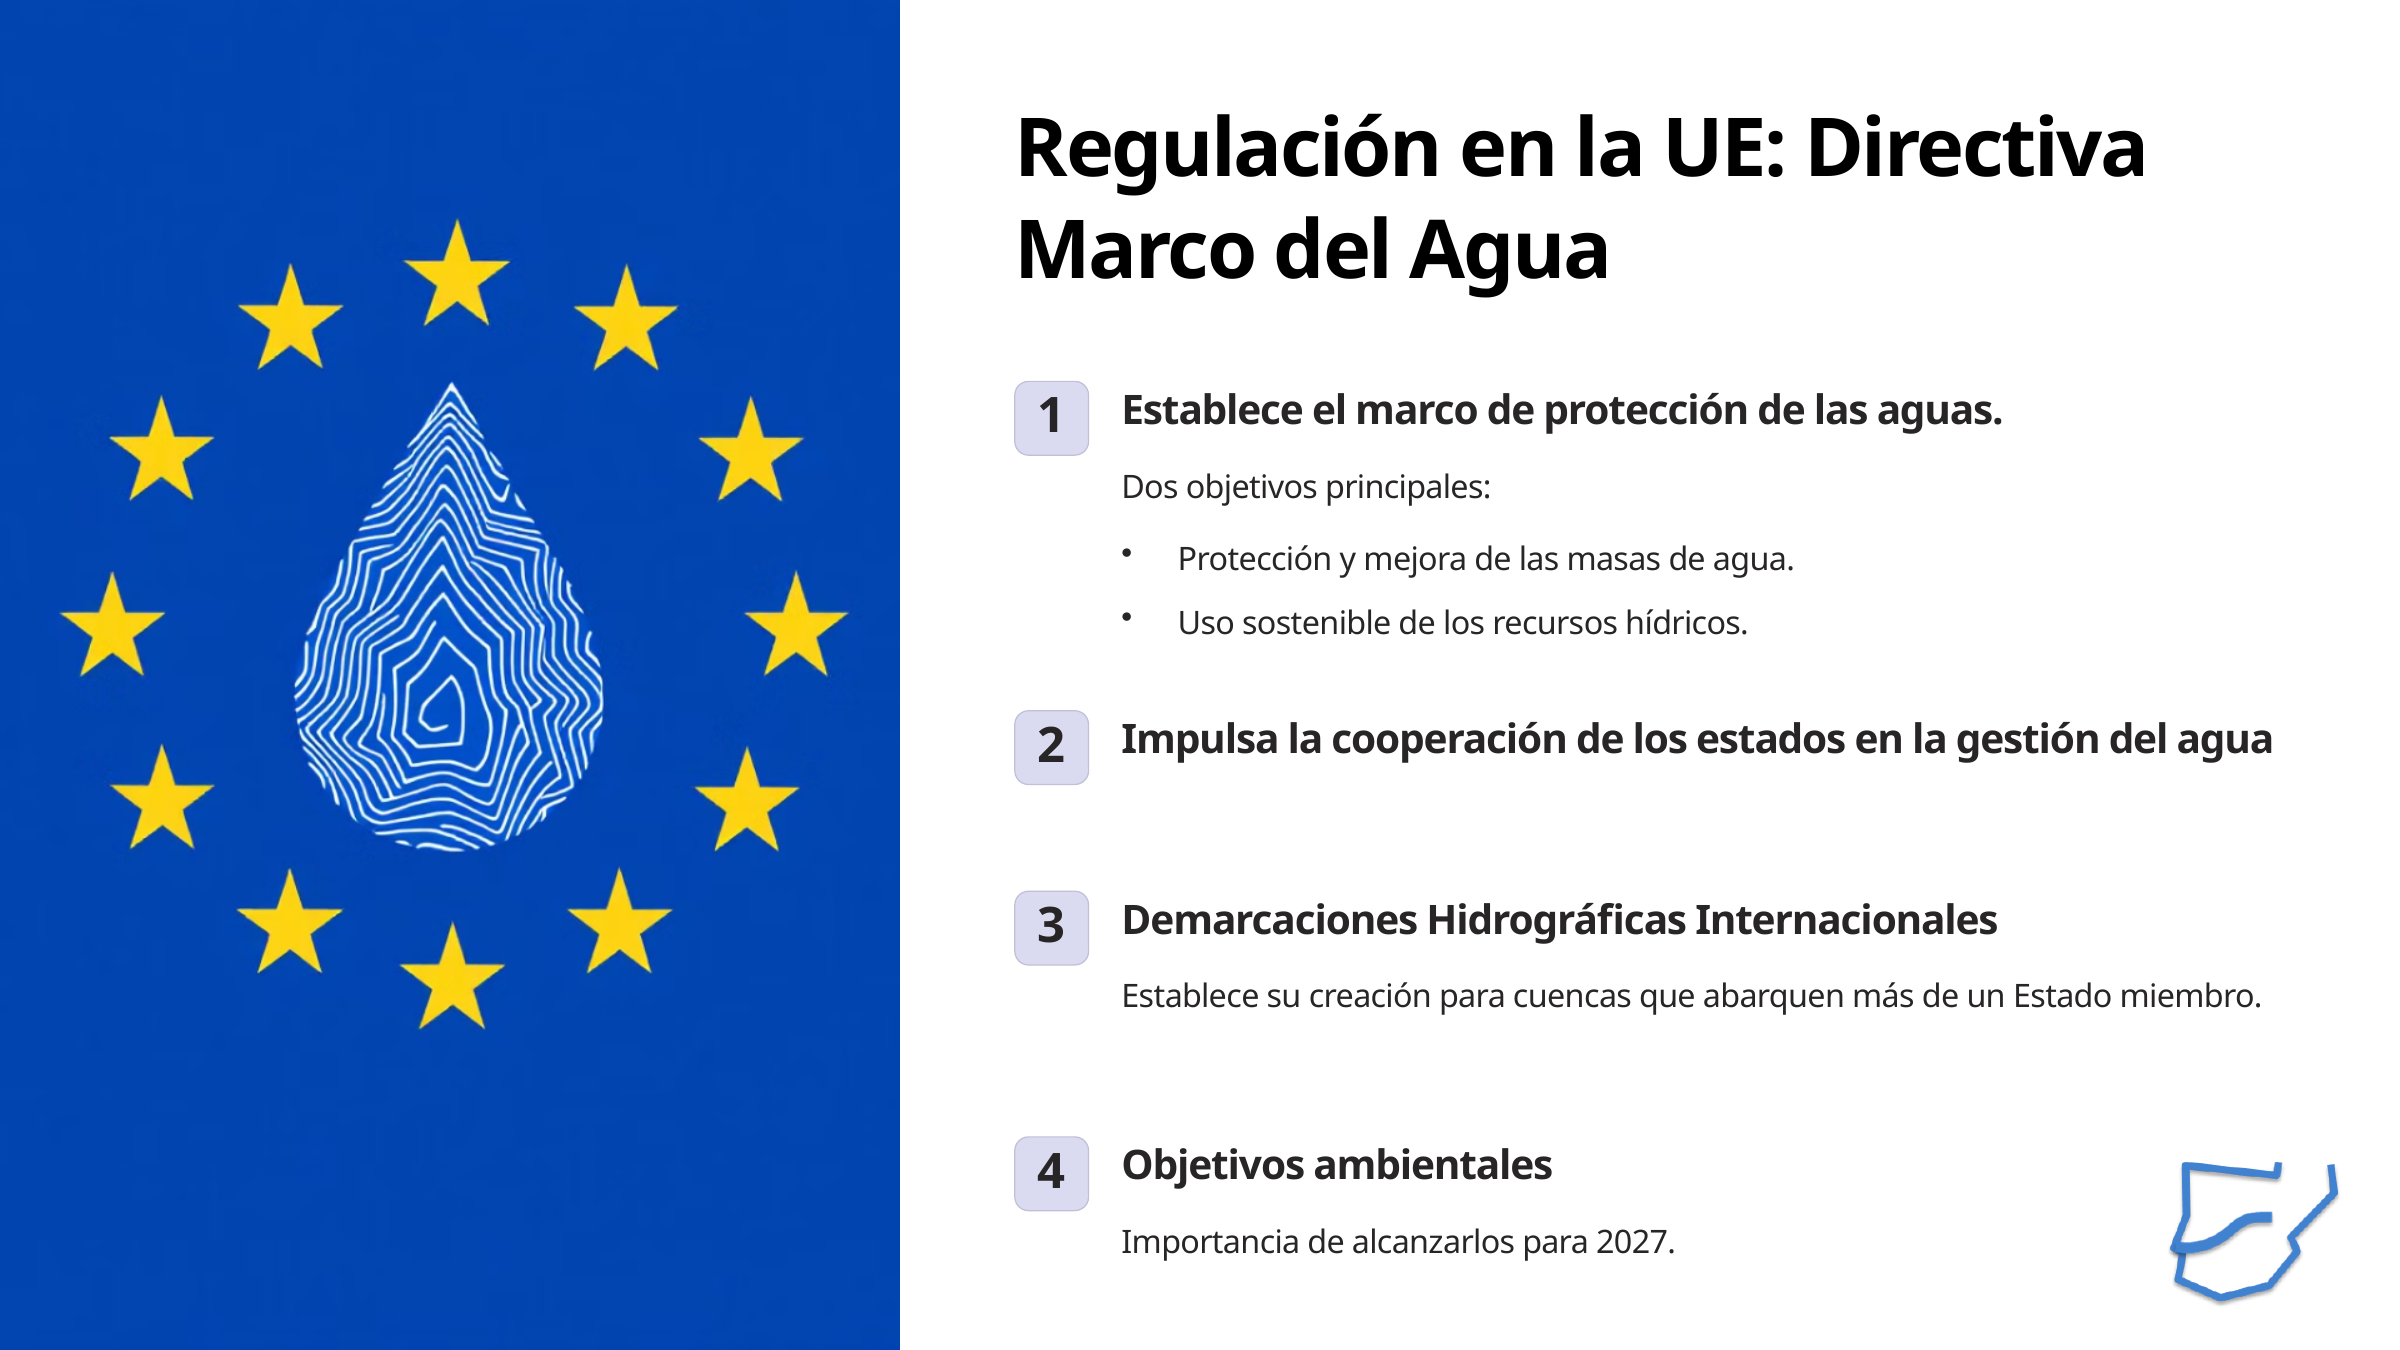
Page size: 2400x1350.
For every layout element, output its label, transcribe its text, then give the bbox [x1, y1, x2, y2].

text_box Objetivos ambientales [1121, 1136, 1542, 1189]
text_box Importancia de alcanzarlos para 2027. [1121, 1207, 2163, 1261]
text_box 2 [1037, 723, 1067, 773]
text_box 1 [1041, 393, 1062, 443]
text_box Establece su creación para cuencas que abarquen más de un Estado miembro. [1121, 962, 2286, 1068]
text_box [1014, 891, 1089, 966]
text_box Uso sostenible de los recursos hídricos. [1121, 588, 2286, 642]
text_box Dos objetivos principales: [1121, 452, 2286, 505]
text_box Demarcaciones Hidrográficas Internacionales [1121, 891, 1985, 943]
text_box 4 [1035, 1149, 1068, 1199]
text_box [1014, 710, 1089, 785]
text_box [1014, 381, 1089, 456]
text_box Establece el marco de protección de las aguas. [1121, 381, 2002, 433]
text_box Regulación en la UE: Directiva Marco del Agua [1014, 90, 2286, 296]
picture [0, 0, 900, 1350]
text_box Protección y mejora de las masas de agua. [1121, 524, 2286, 578]
picture [2163, 1158, 2343, 1310]
text_box [1014, 1136, 1089, 1211]
text_box Impulsa la cooperación de los estados en la gestión del agua [1121, 710, 2254, 762]
text_box 3 [1036, 903, 1067, 953]
